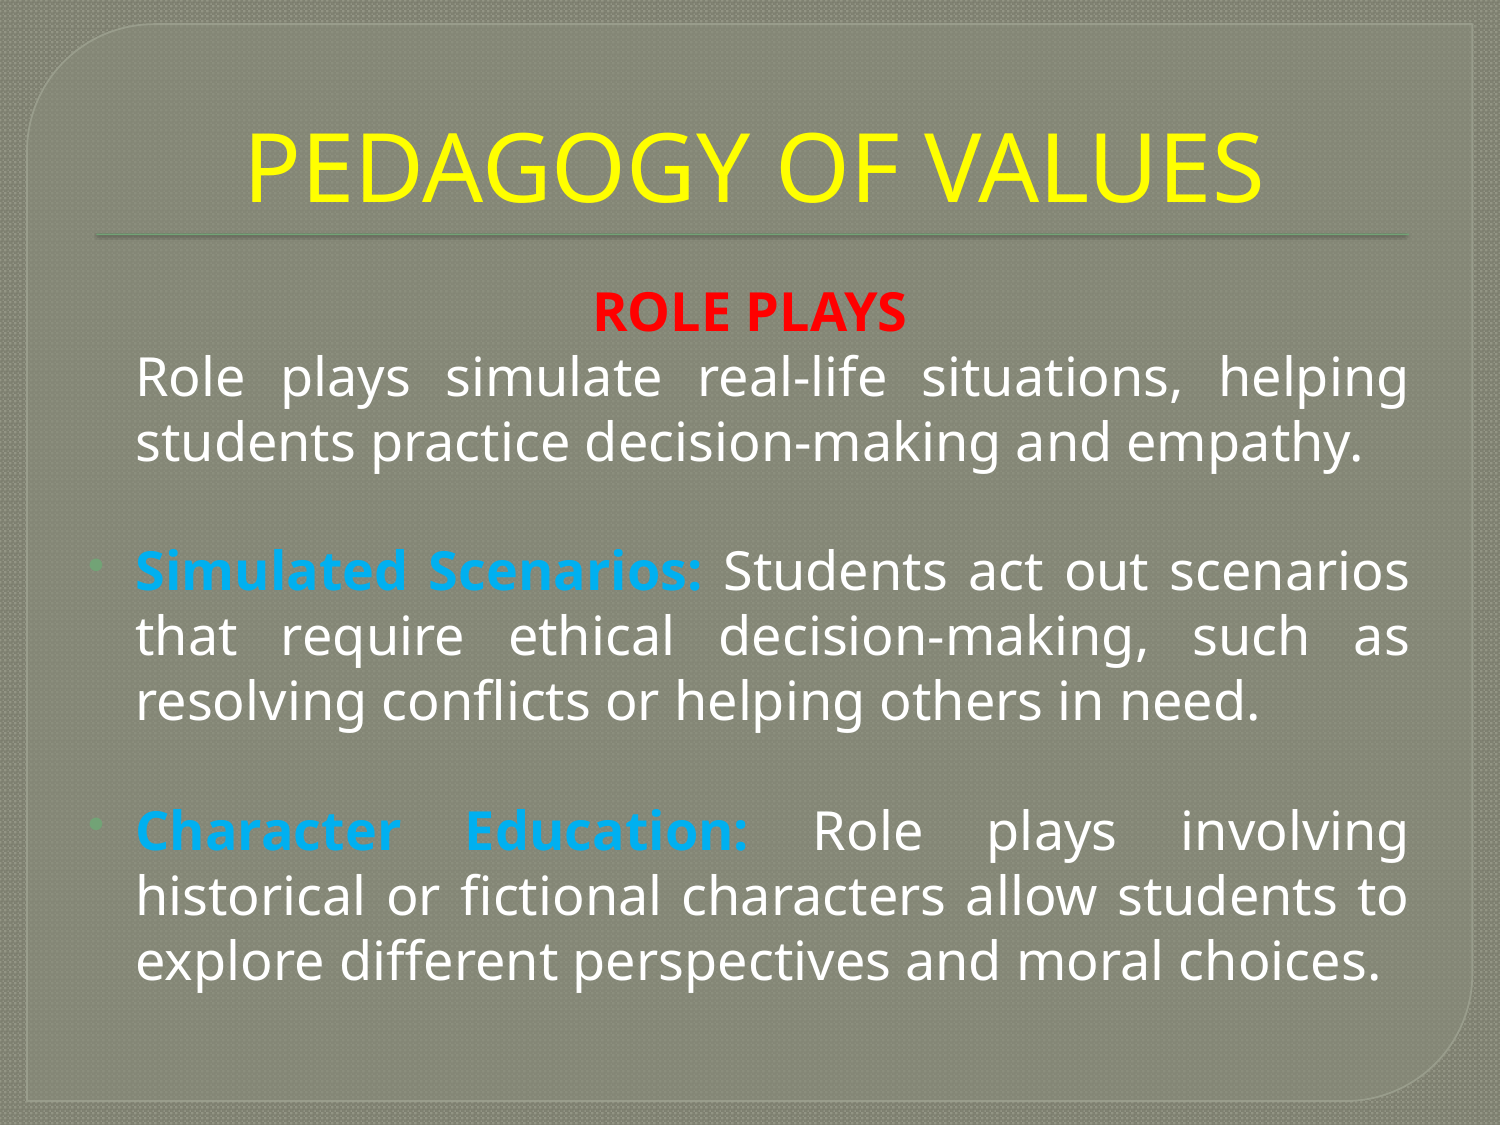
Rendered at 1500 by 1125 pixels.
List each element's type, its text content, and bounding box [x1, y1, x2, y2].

list ROLE PLAYS Role plays simulate real-life situations, helping students practice decision-making and empathy. Simulated Scenarios: Students act out scenarios that require ethical decision-making, such as resolving conflicts or helping others in need. Character Education: Role plays involving historical or fictional characters allow students to explore different perspectives and moral choices. [75, 270, 1425, 1013]
title PEDAGOGY OF VALUES [75, 41, 1425, 230]
